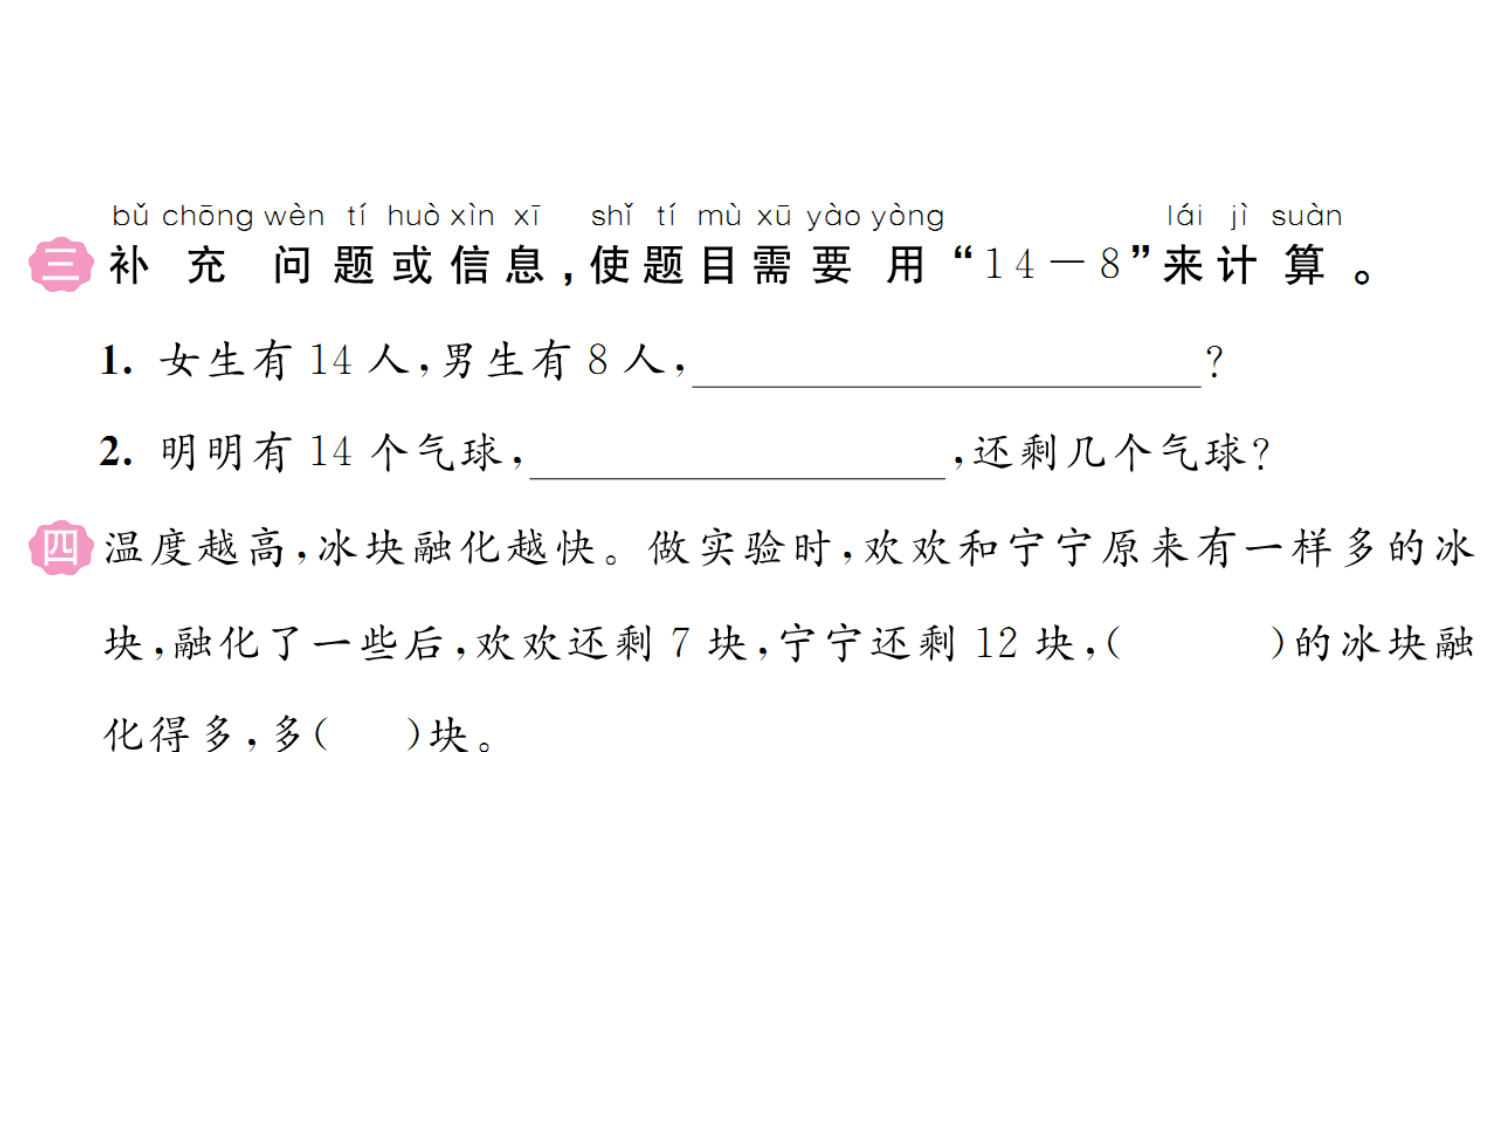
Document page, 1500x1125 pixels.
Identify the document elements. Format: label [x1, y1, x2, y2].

picture [17, 196, 1480, 755]
